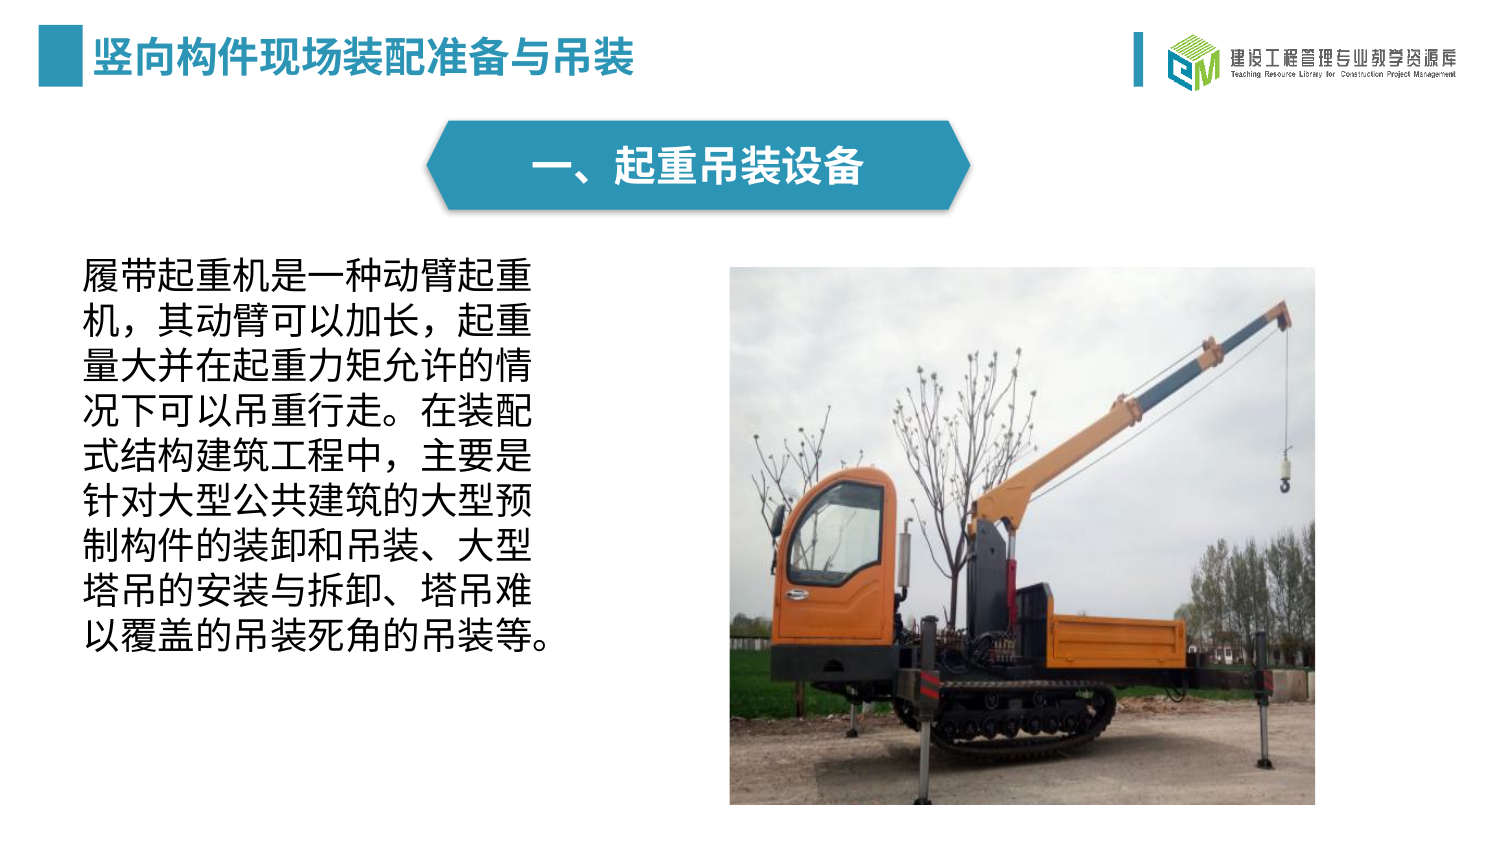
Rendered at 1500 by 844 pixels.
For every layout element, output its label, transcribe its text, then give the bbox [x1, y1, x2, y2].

picture [729, 267, 1316, 806]
text_box 履带起重机是一种动臂起重机，其动臂可以加长，起重量大并在起重力矩允许的情况下可以吊重行走。在装配式结构建筑工程中，主要是针对大型公共建筑的大型预制构件的装卸和吊装、大型塔吊的安装与拆卸、塔吊难以覆盖的吊装死角的吊装等。 [67, 244, 549, 755]
text_box 一、起重吊装设备 [423, 117, 974, 213]
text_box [38, 24, 1464, 93]
